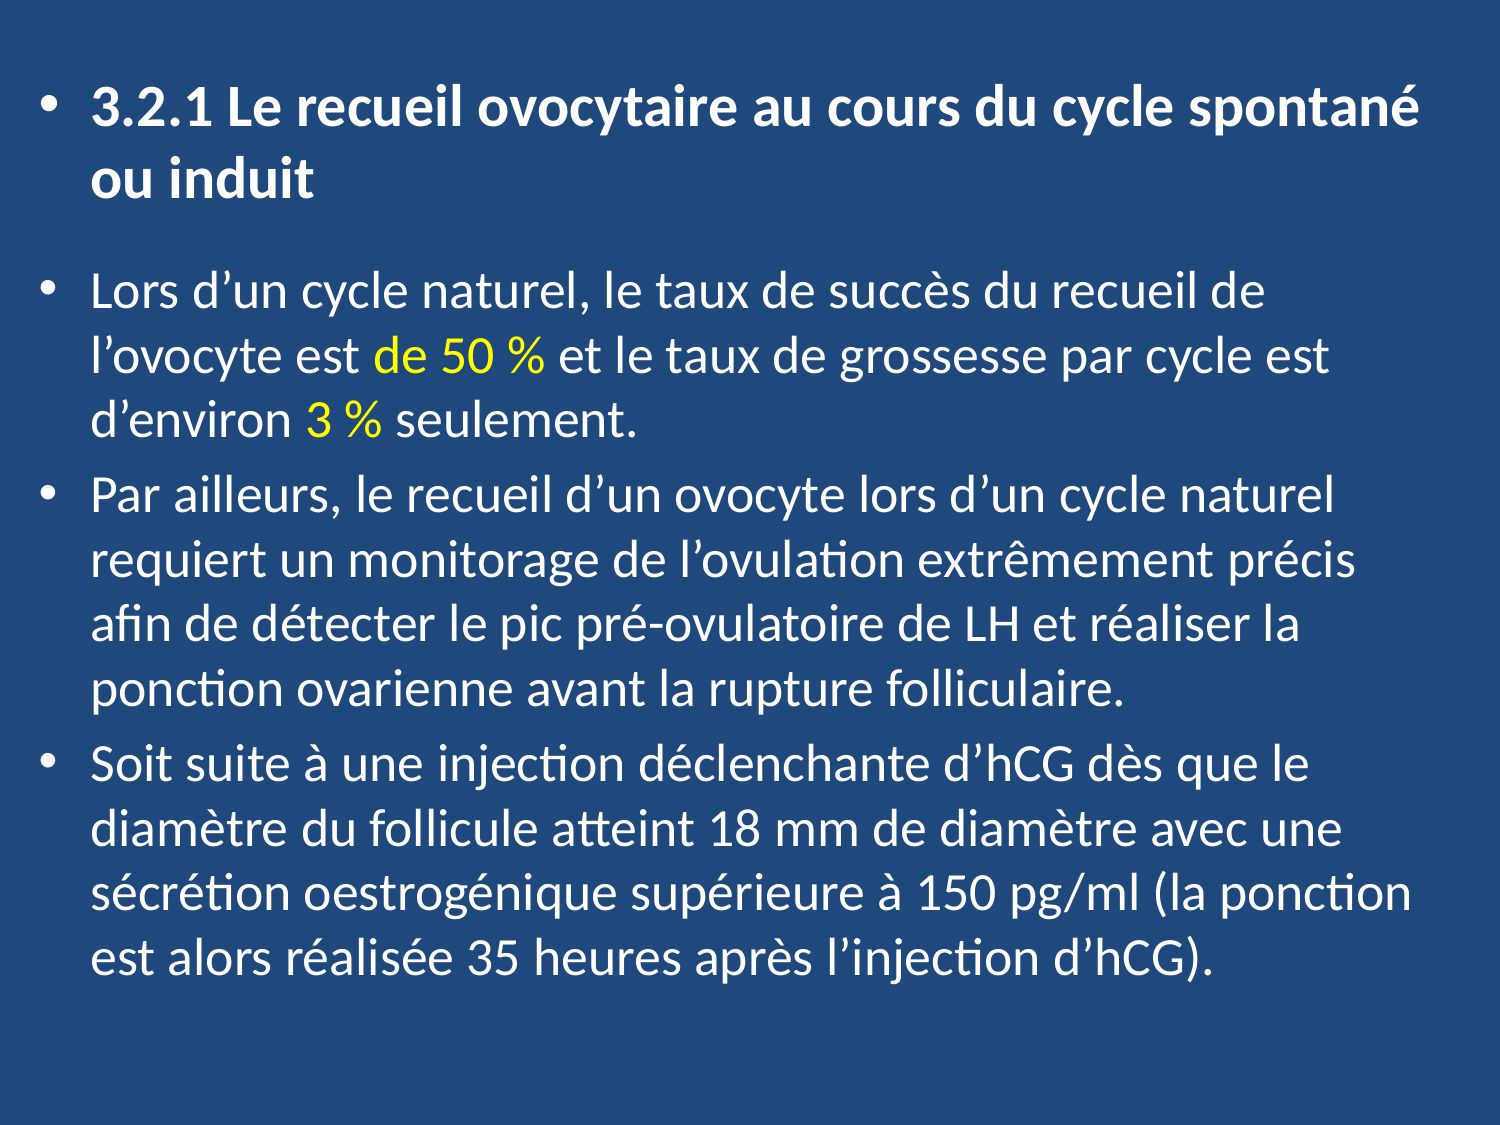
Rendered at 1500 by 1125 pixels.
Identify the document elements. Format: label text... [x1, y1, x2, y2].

list 3.2.1 Le recueil ovocytaire au cours du cycle spontané ou induit Lors d’un cycle naturel, le taux de succès du recueil de l’ovocyte est de 50 % et le taux de grossesse par cycle est d’environ 3 % seulement. Par ailleurs, le recueil d’un ovocyte lors d’un cycle naturel requiert un monitorage de l’ovulation extrêmement précis afin de détecter le pic pré-ovulatoire de LH et réaliser la ponction ovarienne avant la rupture folliculaire. Soit suite à une injection déclenchante d’hCG dès que le diamètre du follicule atteint 18 mm de diamètre avec une sécrétion oestrogénique supérieure à 150 pg/ml (la ponction est alors réalisée 35 heures après l’injection d’hCG). [23, 23, 1465, 1090]
